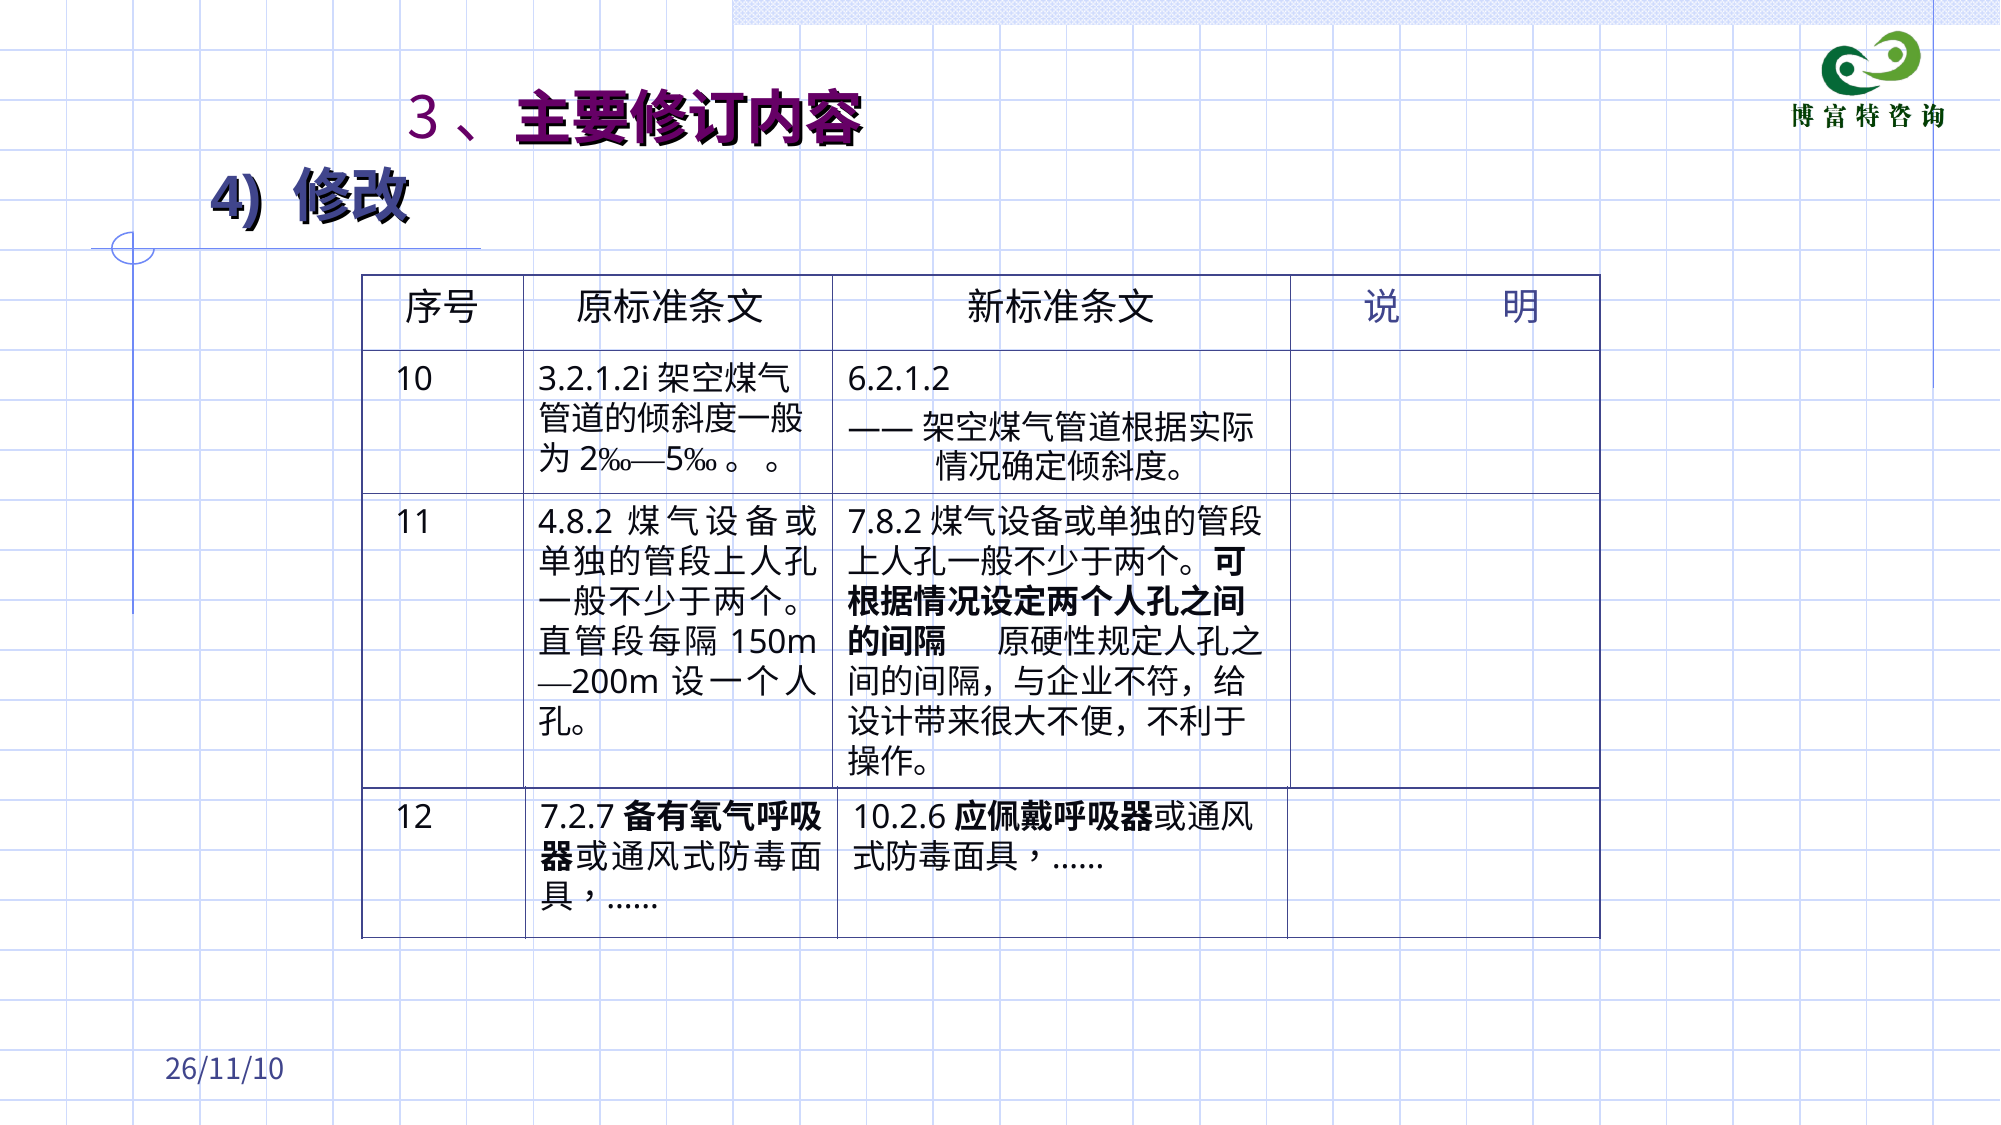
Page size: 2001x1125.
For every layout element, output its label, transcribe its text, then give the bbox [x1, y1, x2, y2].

table_cell 10 [363, 351, 523, 514]
table_cell 6.2.1.2 ——架空煤气管道根据实际情况确定倾斜度。 [833, 351, 1290, 514]
table_header [1288, 788, 1599, 946]
table_cell 11 [363, 515, 523, 787]
picture [1772, 30, 1969, 131]
table_cell [1291, 515, 1599, 787]
table_cell 7.8.2煤气设备或单独的管段上人孔一般不少于两个。可根据情况设定两个人孔之间的间隔 原硬性规定人孔之间的间隔，与企业不符，给设计带来很大不便，不利于操作。 [833, 515, 1290, 787]
picture [1935, 0, 2000, 25]
table_cell 3.2.1.2i架空煤气管道的倾斜度一般为2‰—5‰。 。 [524, 351, 832, 514]
text_box 26/11/10 [149, 1024, 567, 1100]
title 3、主要修订内容 4) 修改 [133, 49, 1834, 238]
table_header 12 [363, 788, 525, 946]
table_header 新标准条文 [833, 276, 1290, 350]
table_header 原标准条文 [524, 276, 832, 350]
table_header 序号 [363, 276, 523, 350]
table_header 7.2.7备有氧气呼吸器或通风式防毒面具，…… [526, 788, 837, 946]
table_cell 4.8.2煤气设备或单独的管段上人孔一般不少于两个。直管段每隔150m—200m设一个人孔。 [524, 515, 832, 787]
table_cell [1291, 351, 1599, 514]
table_header 说 明 [1291, 276, 1599, 350]
table_header 10.2.6应佩戴呼吸器或通风式防毒面具，…… [838, 788, 1287, 946]
picture [733, 0, 1932, 25]
text_box [374, 262, 1663, 988]
